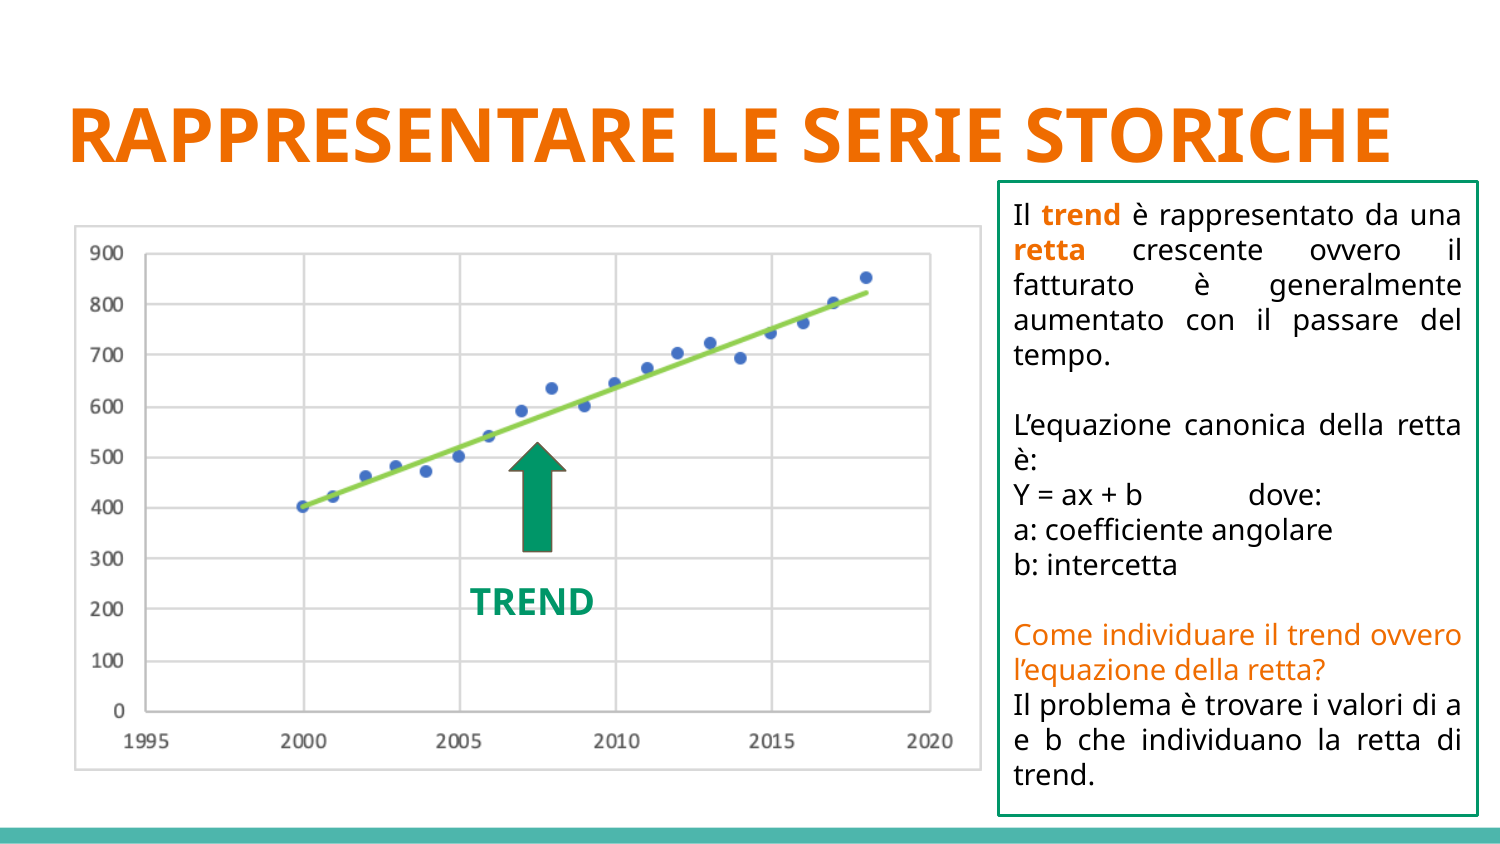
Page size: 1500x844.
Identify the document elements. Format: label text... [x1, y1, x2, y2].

text_box Il trend è rappresentato da una retta crescente ovvero il fatturato è generalmente aumentato con il passare del tempo. L’equazione canonica della retta è: Y = ax + b dove: a: coefficiente angolare b: intercetta Come individuare il trend ovvero l’equazione della retta? Il problema è trovare i valori di a e b che individuano la retta di trend. [998, 181, 1478, 816]
title RAPPRESENTARE LE SERIE STORICHE [51, 72, 1449, 189]
picture [74, 225, 982, 771]
